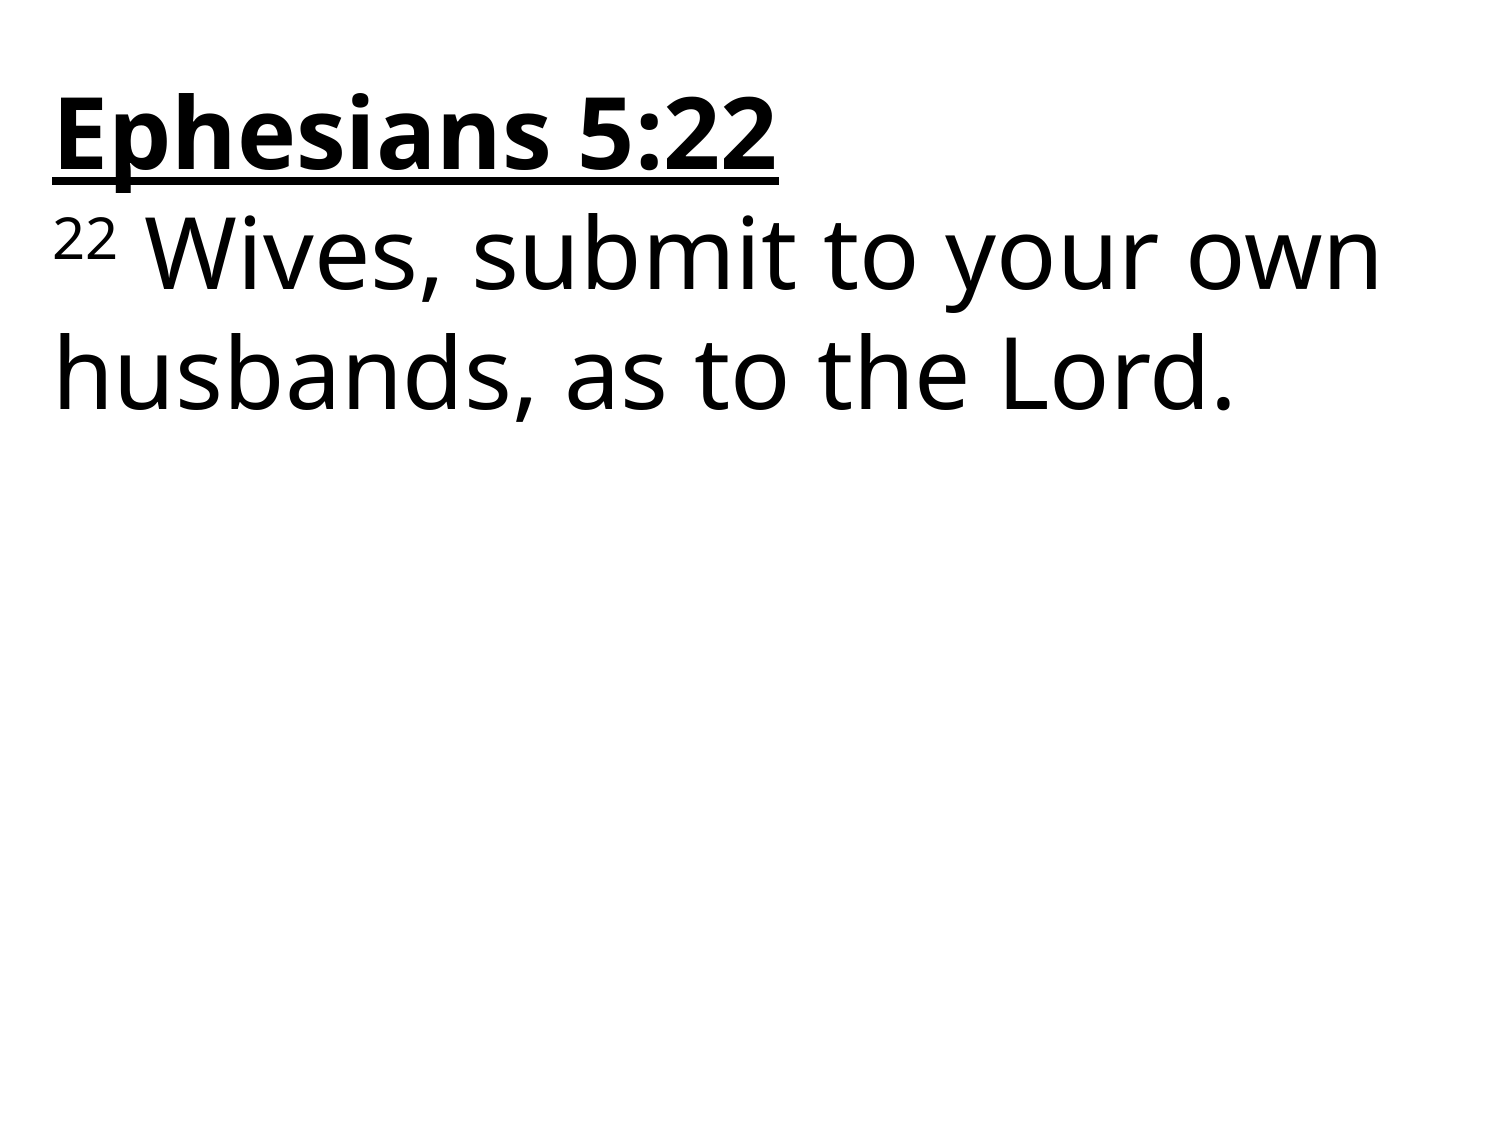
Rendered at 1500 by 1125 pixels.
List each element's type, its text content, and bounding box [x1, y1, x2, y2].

text_box Ephesians 5:22 22 Wives, submit to your own husbands, as to the Lord. [37, 62, 1425, 438]
